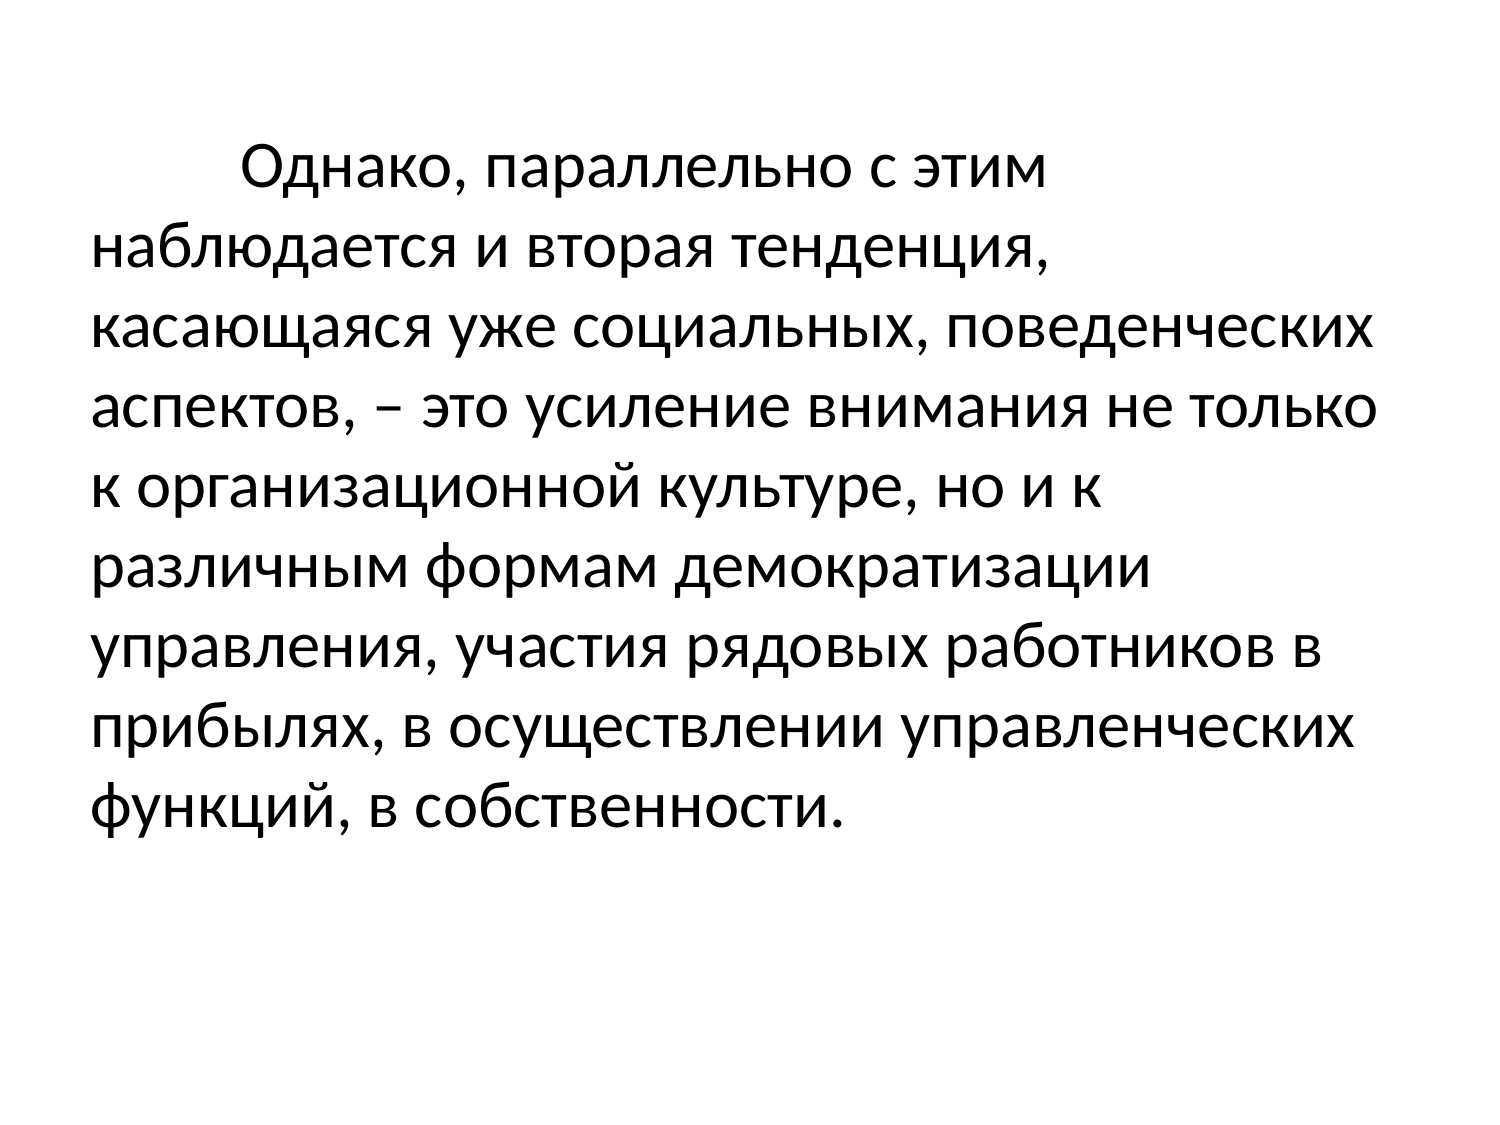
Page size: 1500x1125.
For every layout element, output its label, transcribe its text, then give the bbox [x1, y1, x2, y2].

list Однако, параллельно с этим наблюдается и вторая тенденция, касающаяся уже социальных, поведенческих аспектов, – это усиление внимания не только к организационной культуре, но и к различным формам демократизации управления, участия рядовых работников в прибылях, в осуществлении управленческих функций, в собственности. [75, 113, 1425, 1035]
